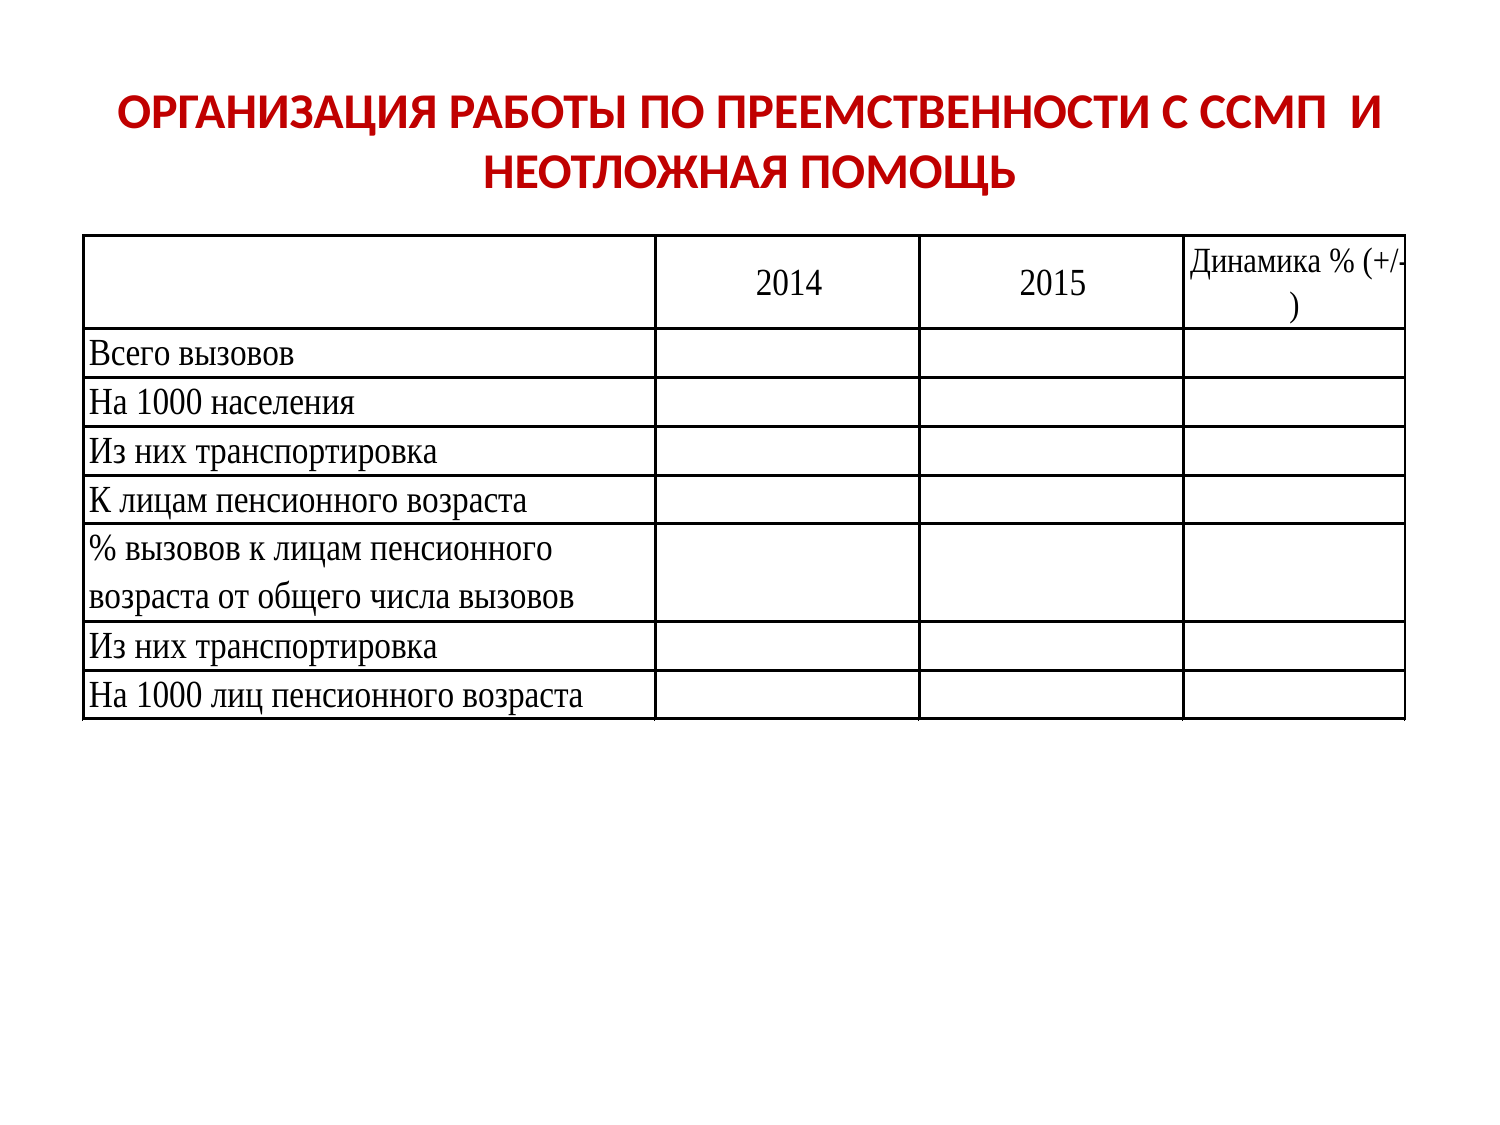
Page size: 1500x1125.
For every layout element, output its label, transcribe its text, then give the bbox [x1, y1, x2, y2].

title ОРГАНИЗАЦИЯ РАБОТЫ ПО ПРЕЕМСТВЕННОСТИ С ССМП И НЕОТЛОЖНАЯ ПОМОЩЬ [75, 45, 1425, 233]
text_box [81, 234, 1407, 721]
